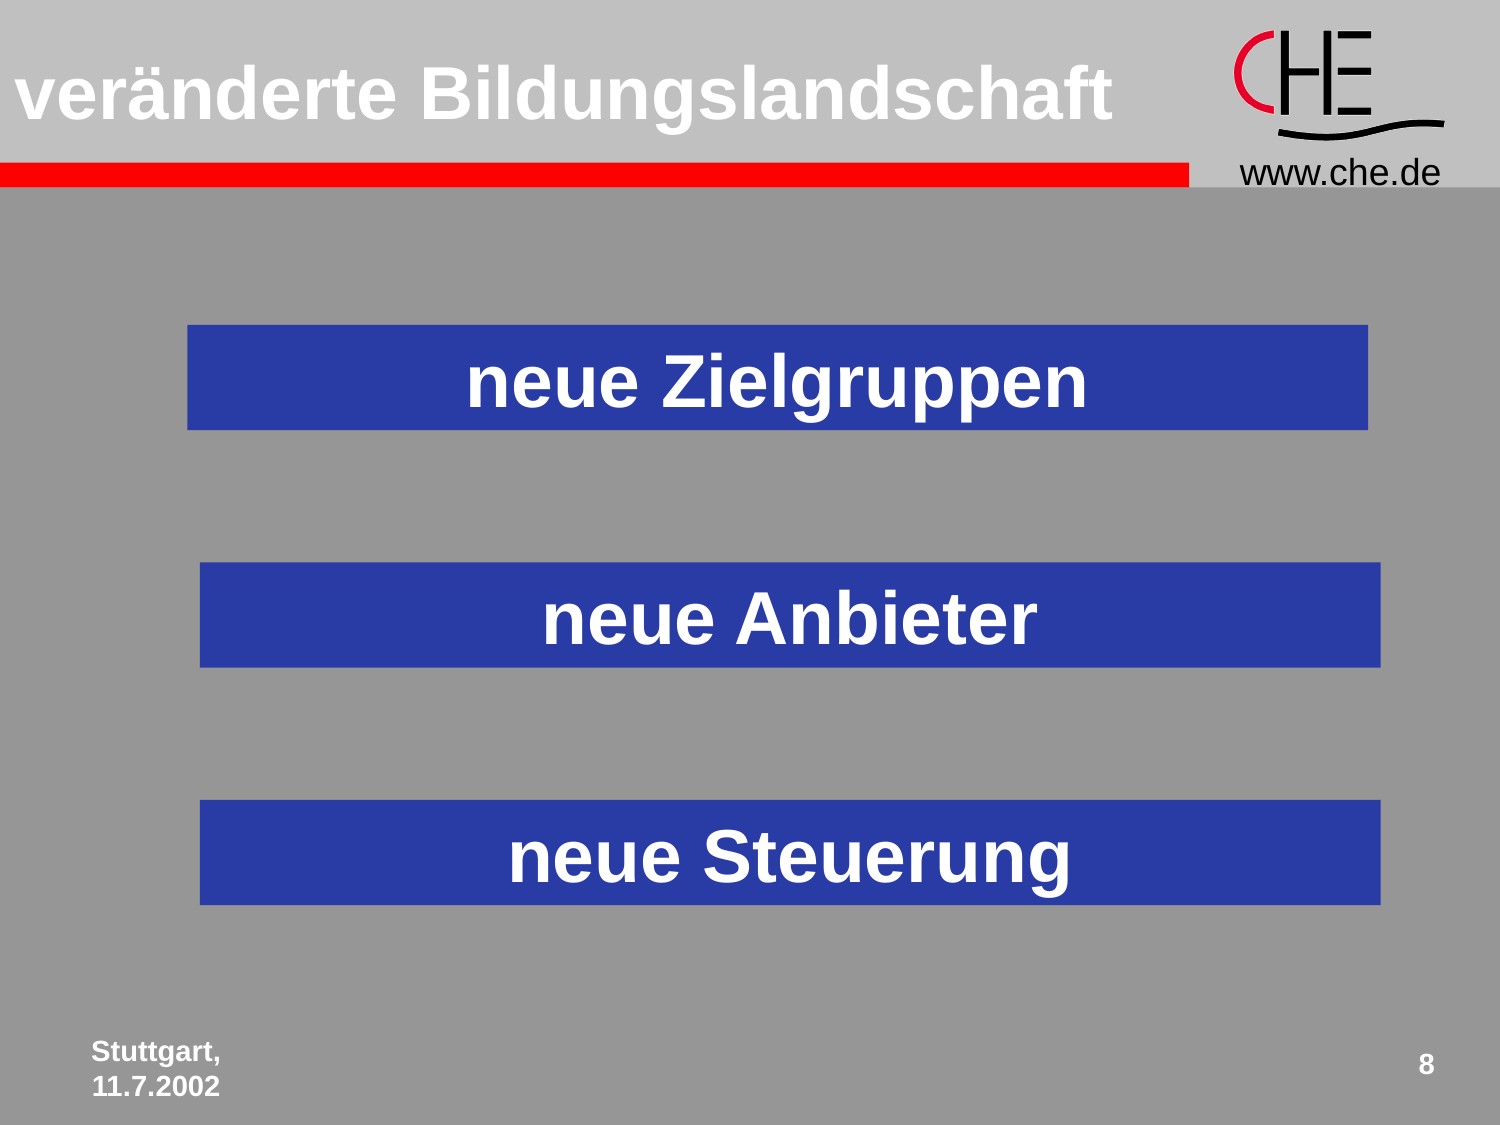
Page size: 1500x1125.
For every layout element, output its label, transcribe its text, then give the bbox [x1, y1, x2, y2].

text_box neue Zielgruppen [187, 324, 1369, 431]
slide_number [0, 1025, 313, 1100]
text_box neue Steuerung [199, 799, 1381, 906]
text_box neue Anbieter [199, 562, 1381, 668]
picture [1233, 27, 1446, 143]
slide_number 8 [1362, 1037, 1450, 1100]
text_box veränderte Bildungslandschaft [0, 37, 1288, 143]
